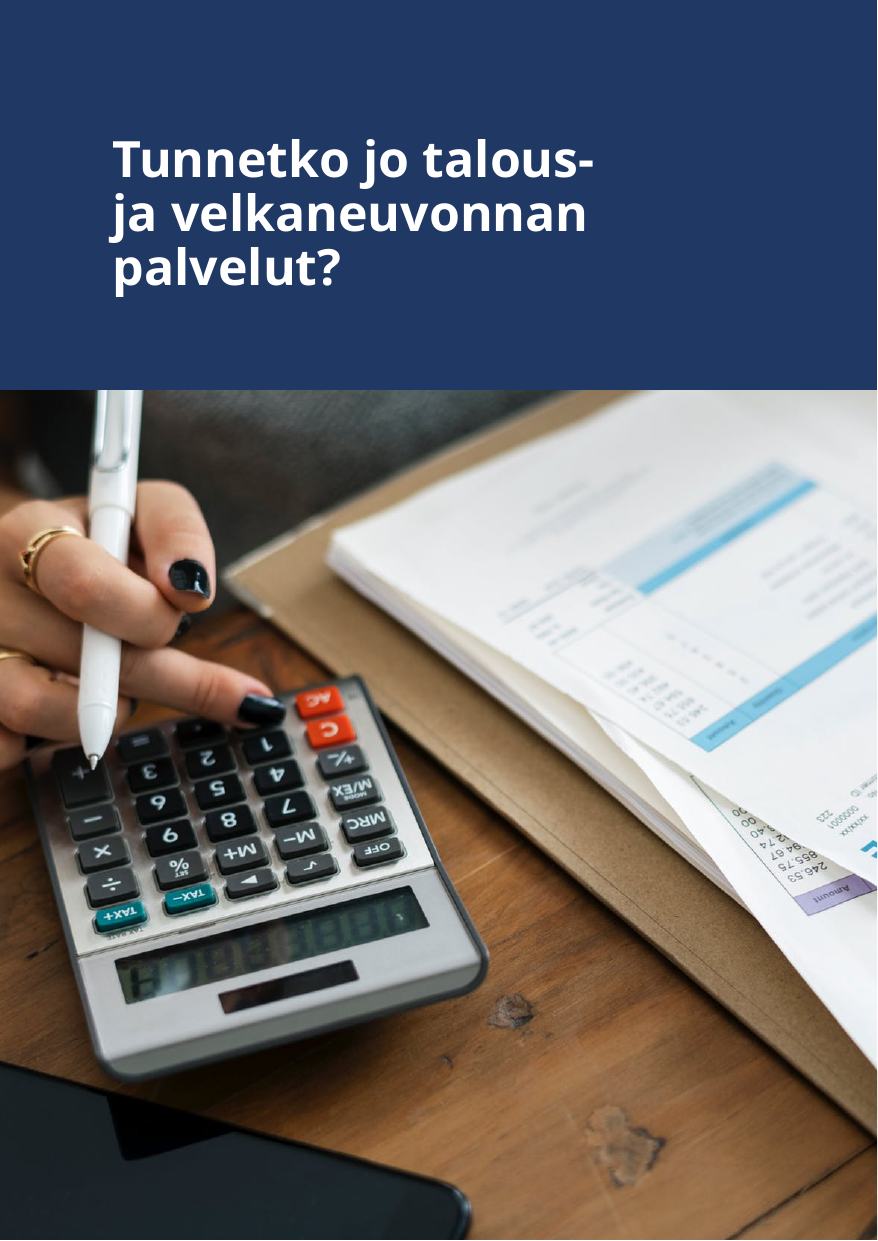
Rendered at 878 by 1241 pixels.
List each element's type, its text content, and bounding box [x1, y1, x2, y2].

text_box Tunnetko jo talous- ja velkaneuvonnan palvelut? [97, 113, 654, 305]
text_box [0, 0, 878, 390]
picture [0, 390, 878, 1241]
